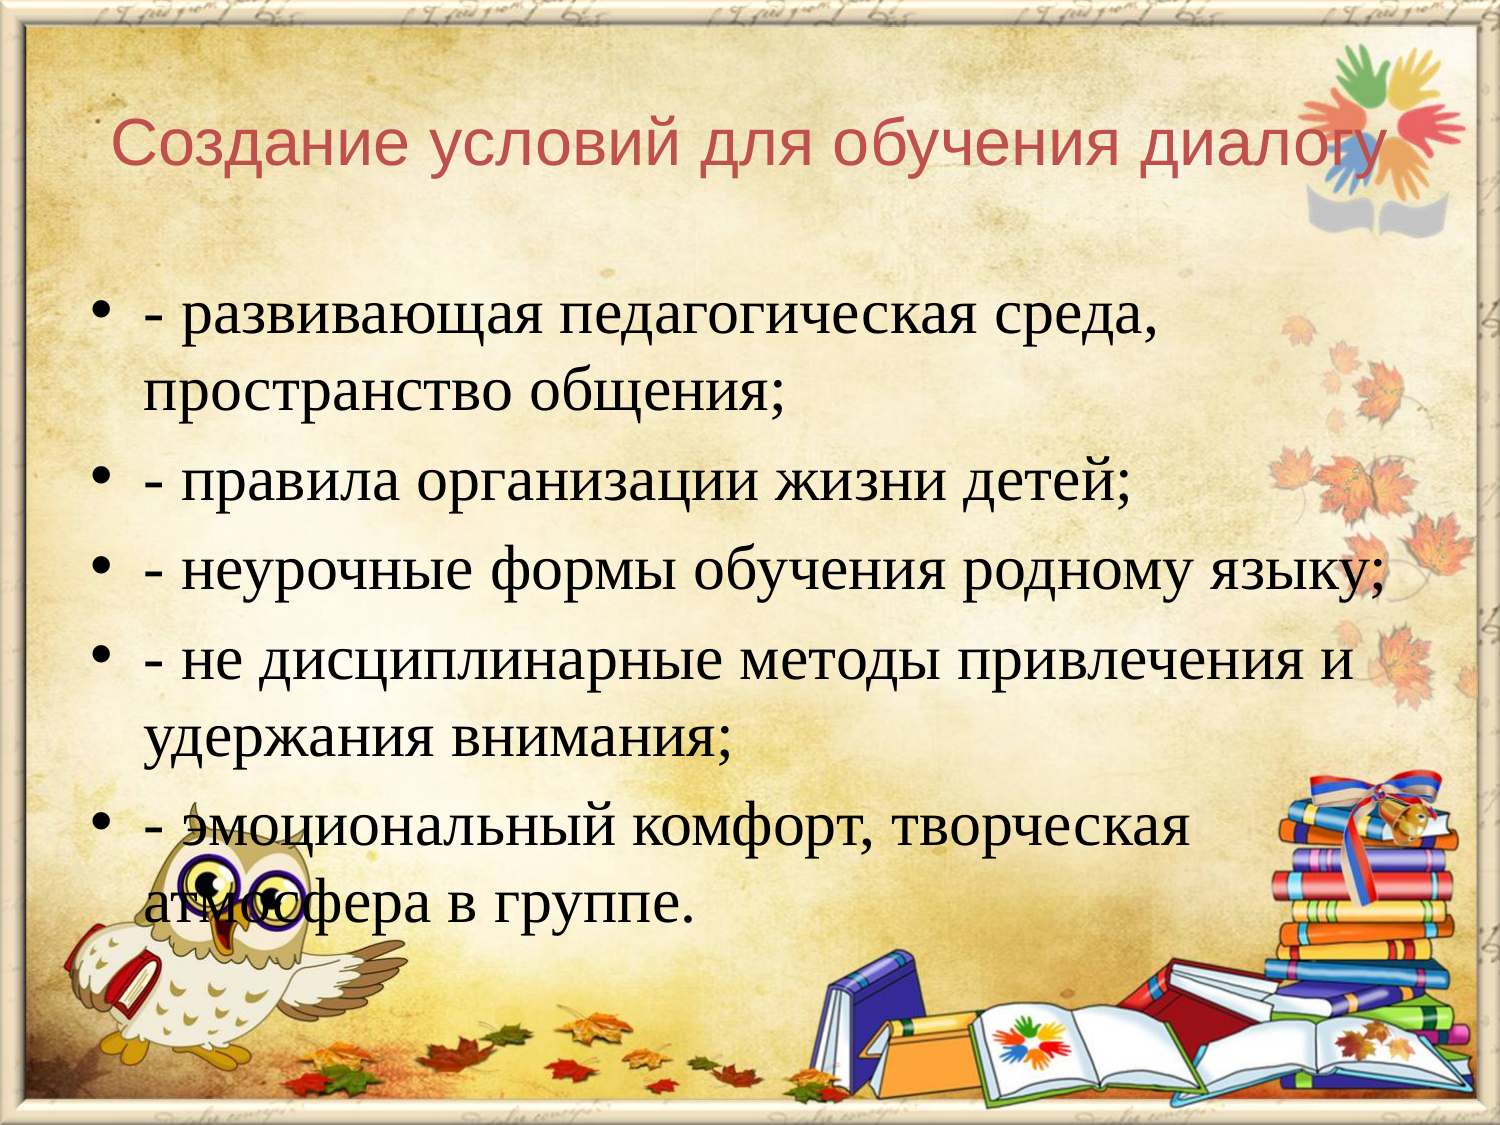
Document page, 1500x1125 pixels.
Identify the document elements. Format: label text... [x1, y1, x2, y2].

list - развивающая педагогическая среда, пространство общения; - правила организации жизни детей; - неурочные формы обучения родному языку; - не дисциплинарные методы привлечения и удержания внимания; - эмоциональный комфорт, творческая атмосфера в группе. [75, 262, 1425, 1005]
picture [0, 0, 1500, 1125]
title Создание условий для обучения диалогу [75, 45, 1425, 233]
